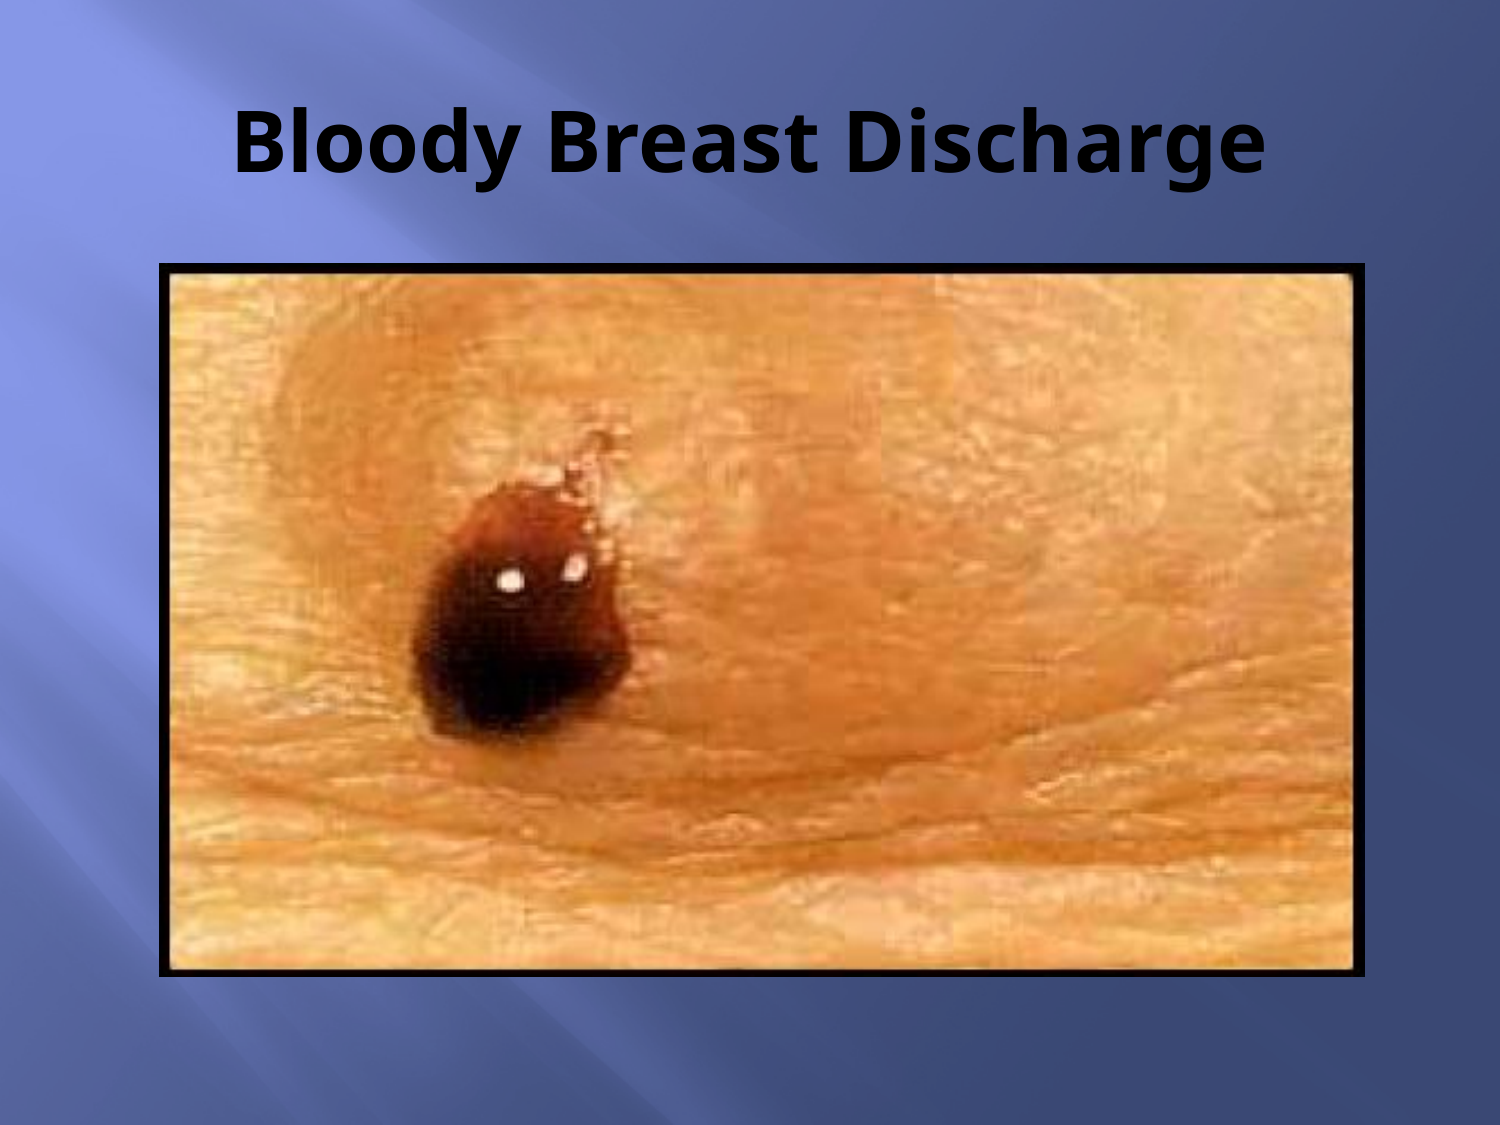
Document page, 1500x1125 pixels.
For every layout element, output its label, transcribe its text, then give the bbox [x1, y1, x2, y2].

title Bloody Breast Discharge [75, 45, 1425, 233]
picture [159, 263, 1365, 978]
